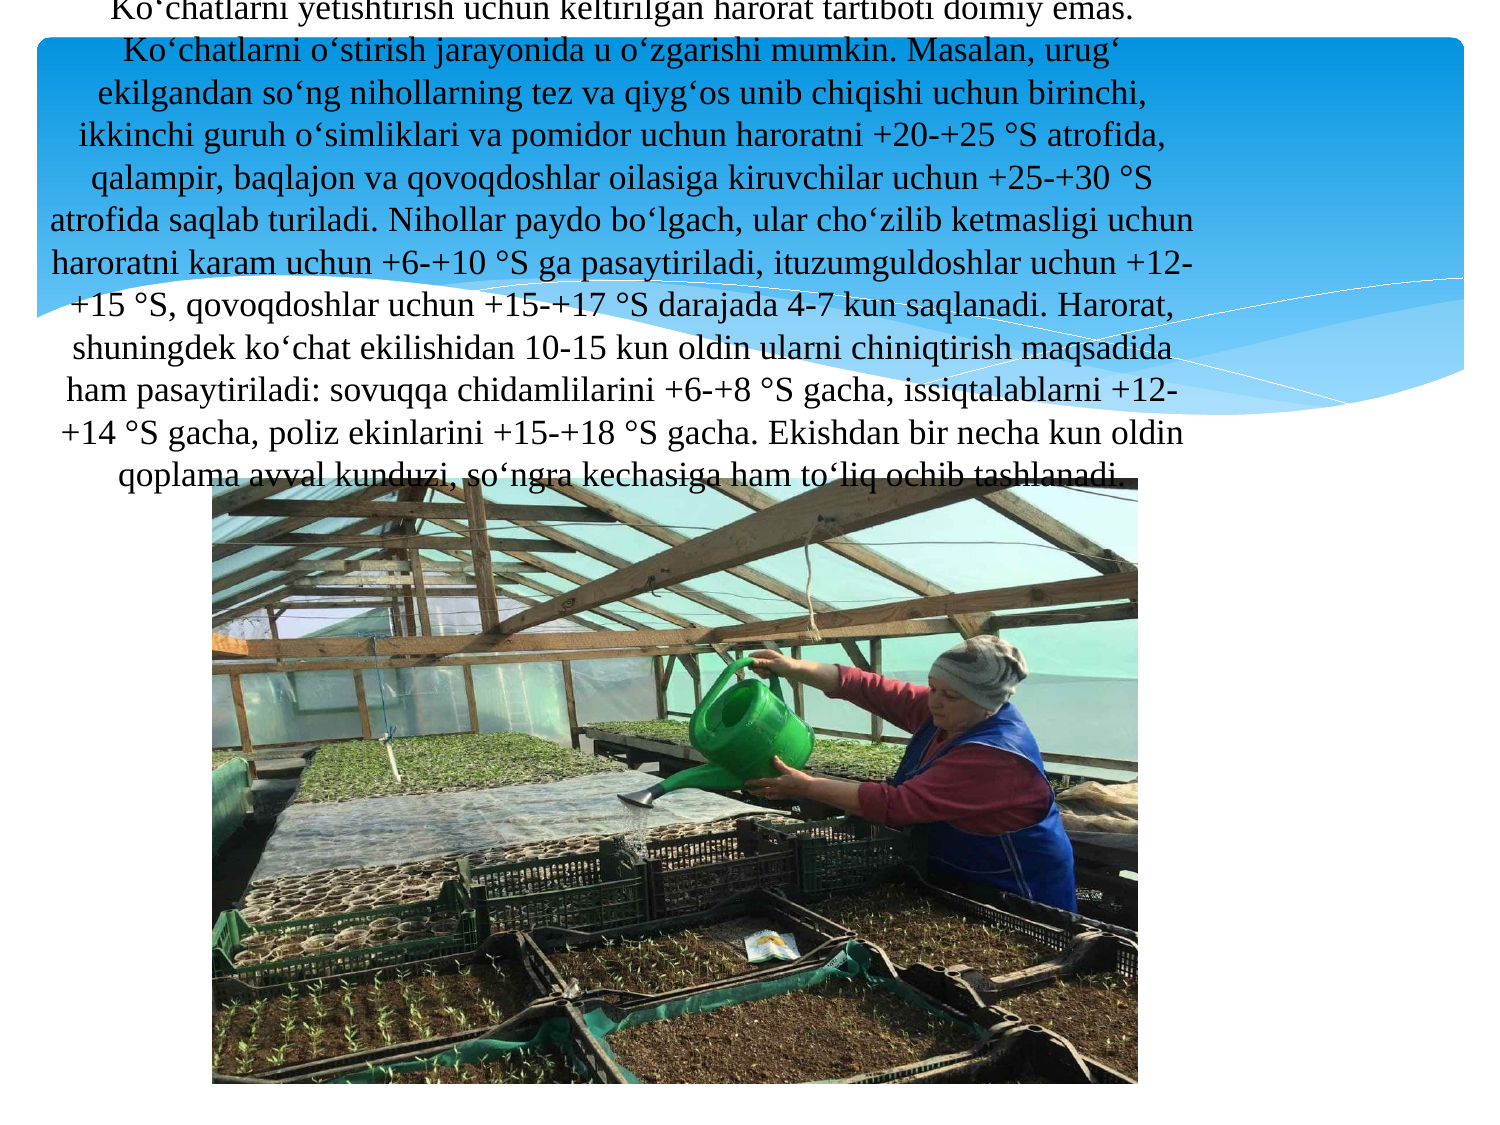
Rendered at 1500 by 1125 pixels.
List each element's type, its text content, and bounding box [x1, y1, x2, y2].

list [212, 478, 1138, 1084]
title Ko‘chatlarni yetishtirish uchun keltirilgan harorat tartiboti doimiy emas. Ko‘chatlarni o‘stirish jarayonida u o‘zgarishi mumkin. Masalan, urug‘ ekilgandan so‘ng nihollarning tez va qiyg‘os unib chiqishi uchun birinchi, ikkinchi guruh o‘simliklari va pomidor uchun haroratni +20-+25 °S atrofida, qalampir, baqlajon va qovoqdoshlar oilasiga kiruvchilar uchun +25-+30 °S atrofida saqlab turiladi. Nihollar paydo bo‘lgach, ular cho‘zilib ketmasligi uchun haroratni karam uchun +6-+10 °S ga pasaytiriladi, ituzumguldoshlar uchun +12-+15 °S, qovoqdoshlar uchun +15-+17 °S darajada 4-7 kun saqlanadi. Harorat, shuningdek ko‘chat ekilishidan 10-15 kun oldin ularni chiniqtirish maqsadida ham pasaytiriladi: sovuqqa chidamlilarini +6-+8 °S gacha, issiqtalablarni +12-+14 °S gacha, poliz ekinlarini +15-+18 °S gacha. Ekishdan bir necha kun oldin qoplama avval kunduzi, so‘ngra kechasiga ham to‘liq ochib tashlanadi. [30, 41, 1215, 479]
